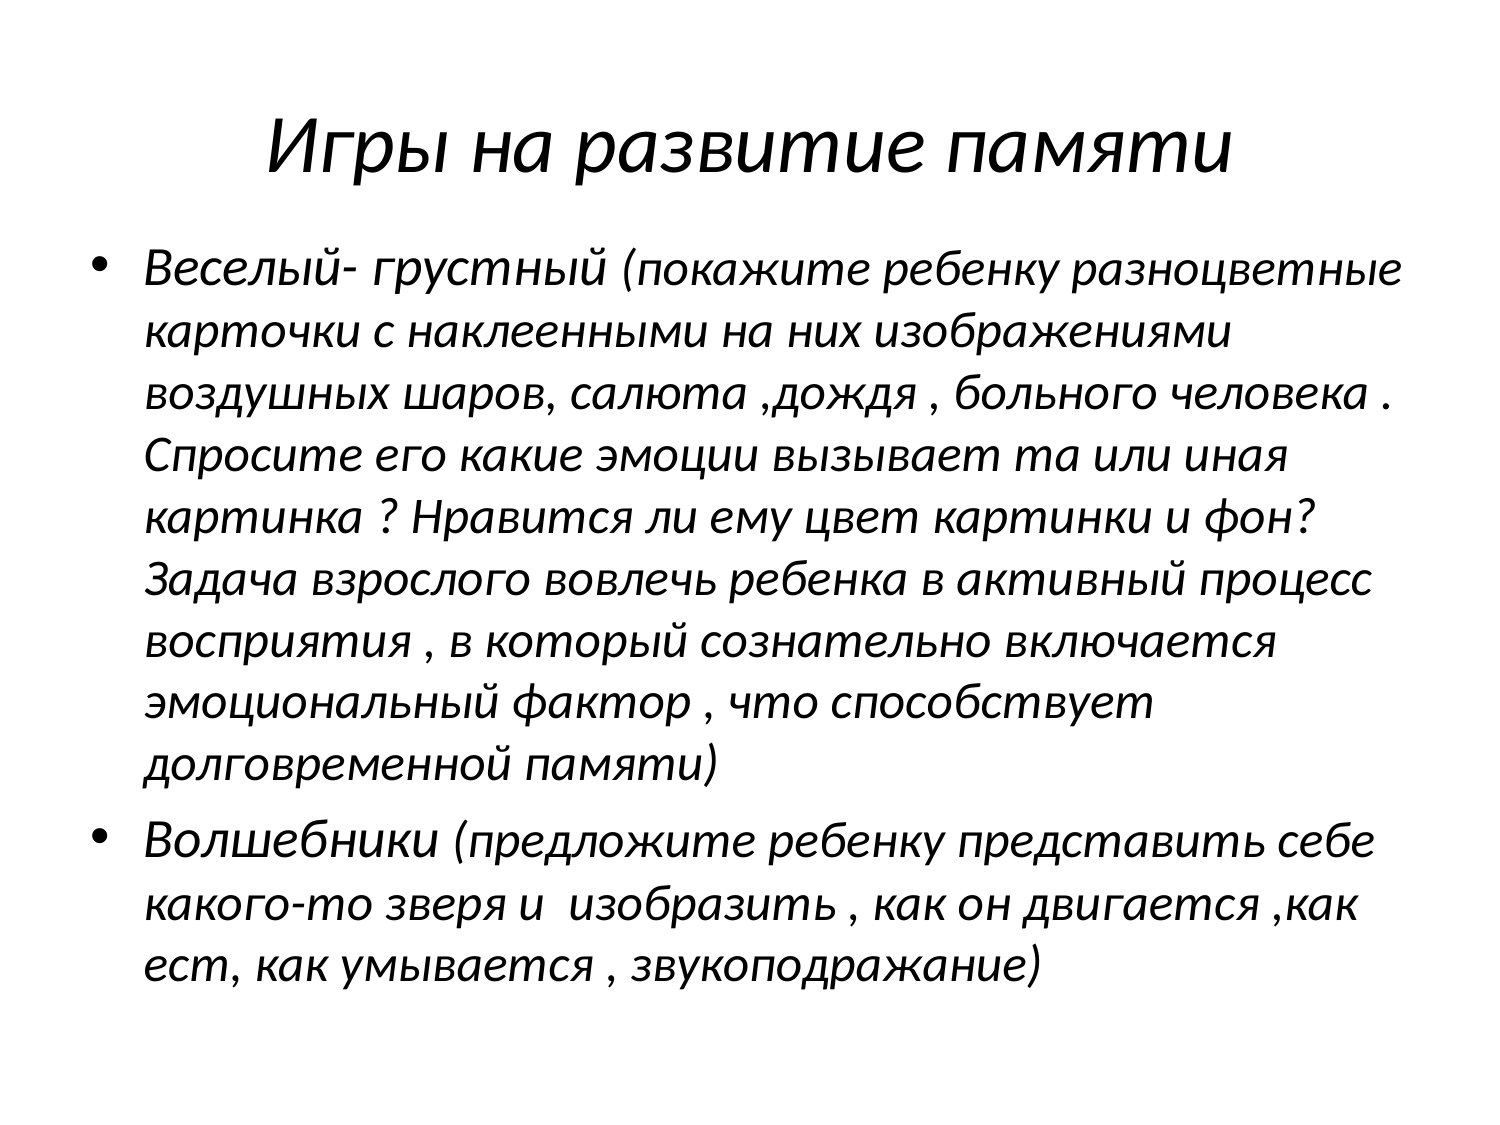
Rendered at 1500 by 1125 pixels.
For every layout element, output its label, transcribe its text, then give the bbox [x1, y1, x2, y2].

title Игры на развитие памяти [75, 45, 1425, 222]
list Веселый- грустный (покажите ребенку разноцветные карточки с наклеенными на них изображениями воздушных шаров, салюта ,дождя , больного человека . Спросите его какие эмоции вызывает та или иная картинка ? Нравится ли ему цвет картинки и фон? Задача взрослого вовлечь ребенка в активный процесс восприятия , в который сознательно включается эмоциональный фактор , что способствует долговременной памяти) Волшебники (предложите ребенку представить себе какого-то зверя и изобразить , как он двигается ,как ест, как умывается , звукоподражание) [75, 222, 1425, 1090]
